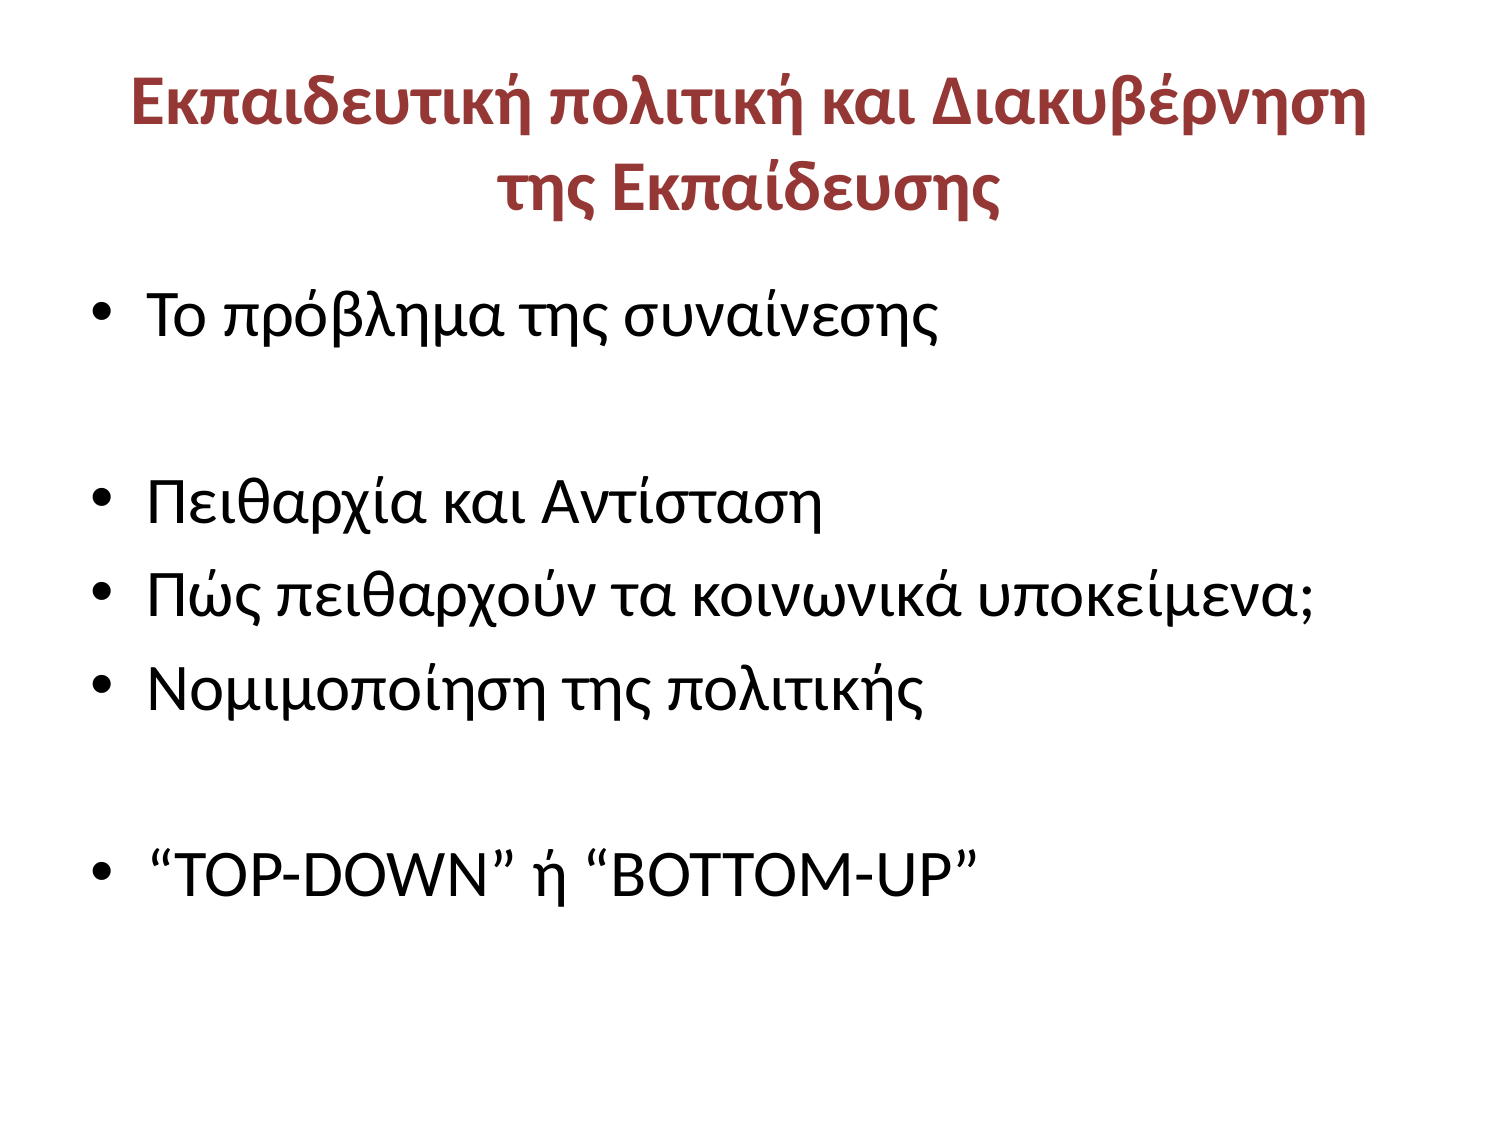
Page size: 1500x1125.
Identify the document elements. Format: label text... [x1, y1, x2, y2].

title Εκπαιδευτική πολιτική και Διακυβέρνηση της Εκπαίδευσης [75, 45, 1425, 233]
list Το πρόβλημα της συναίνεσης Πειθαρχία και Αντίσταση Πώς πειθαρχούν τα κοινωνικά υποκείμενα; Νομιμοποίηση της πολιτικής “TOP-DOWN” ή “BOTTOM-UP” [75, 262, 1425, 1005]
